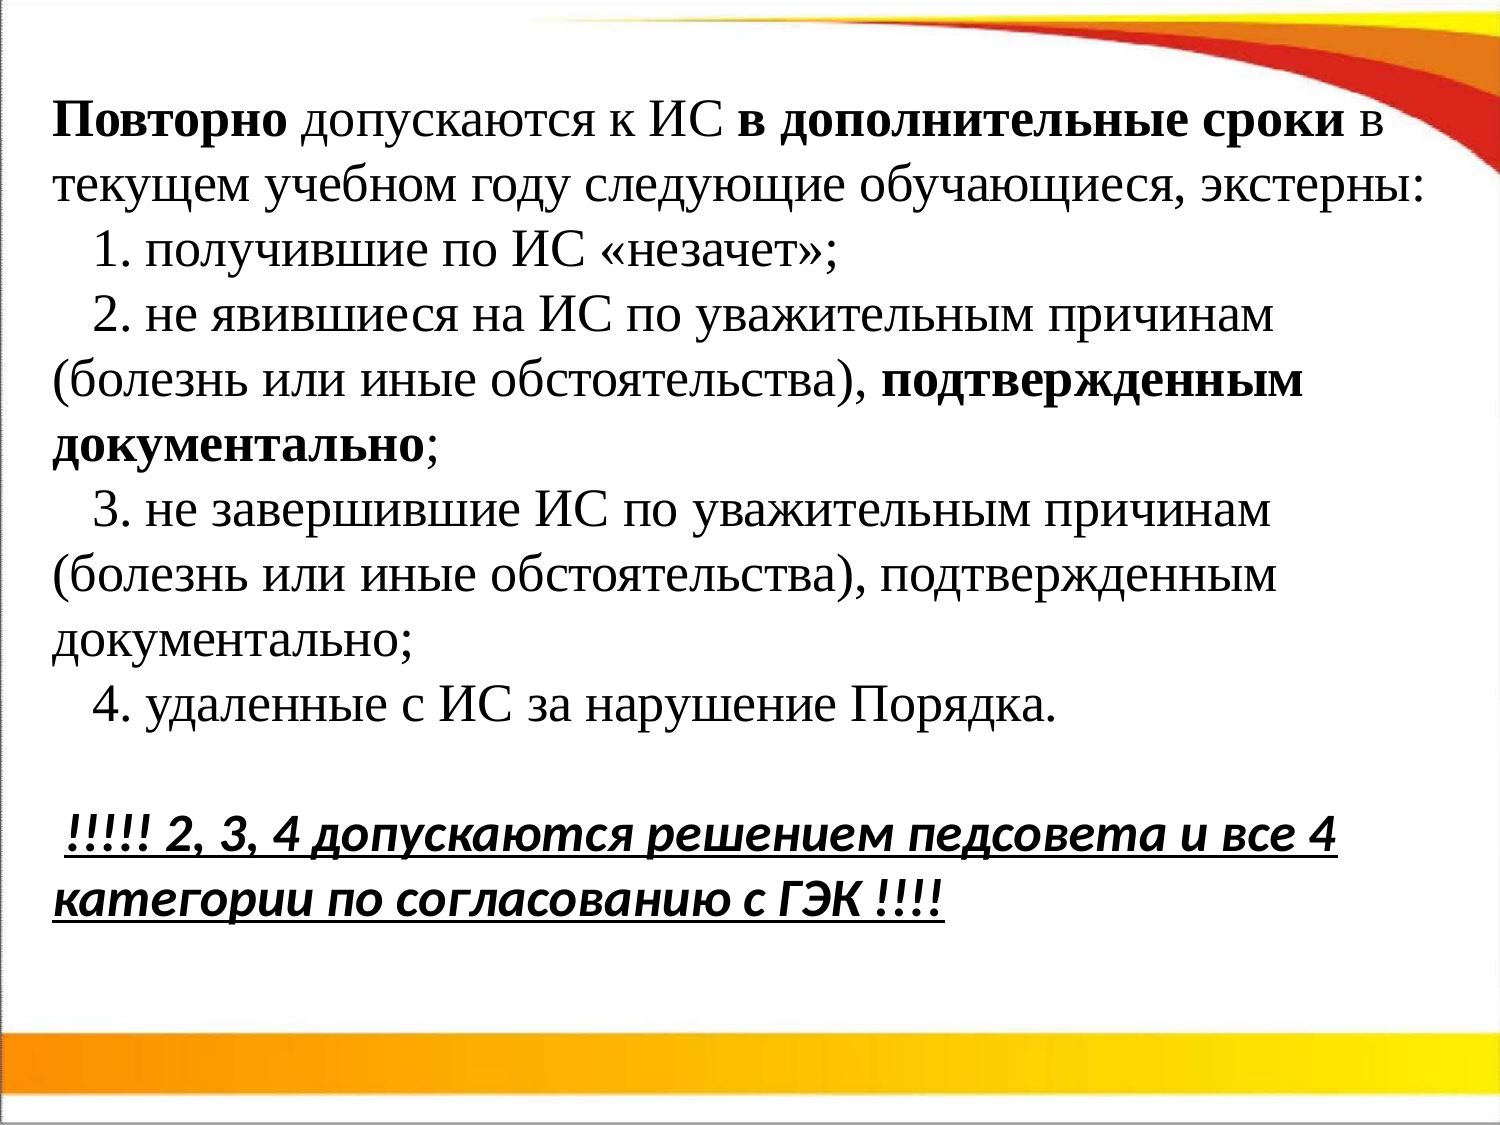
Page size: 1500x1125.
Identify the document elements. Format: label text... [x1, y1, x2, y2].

text_box Повторно допускаются к ИС в дополнительные сроки в текущем учебном году следующие обучающиеся, экстерны: 1. получившие по ИС «незачет»; 2. не явившиеся на ИС по уважительным причинам (болезнь или иные обстоятельства), подтвержденным документально; 3. не завершившие ИС по уважительным причинам (болезнь или иные обстоятельства), подтвержденным документально; 4. удаленные с ИС за нарушение Порядка. !!!!! 2, 3, 4 допускаются решением педсовета и все 4 категории по согласованию с ГЭК !!!! [37, 74, 1450, 935]
picture [0, 0, 1500, 1125]
